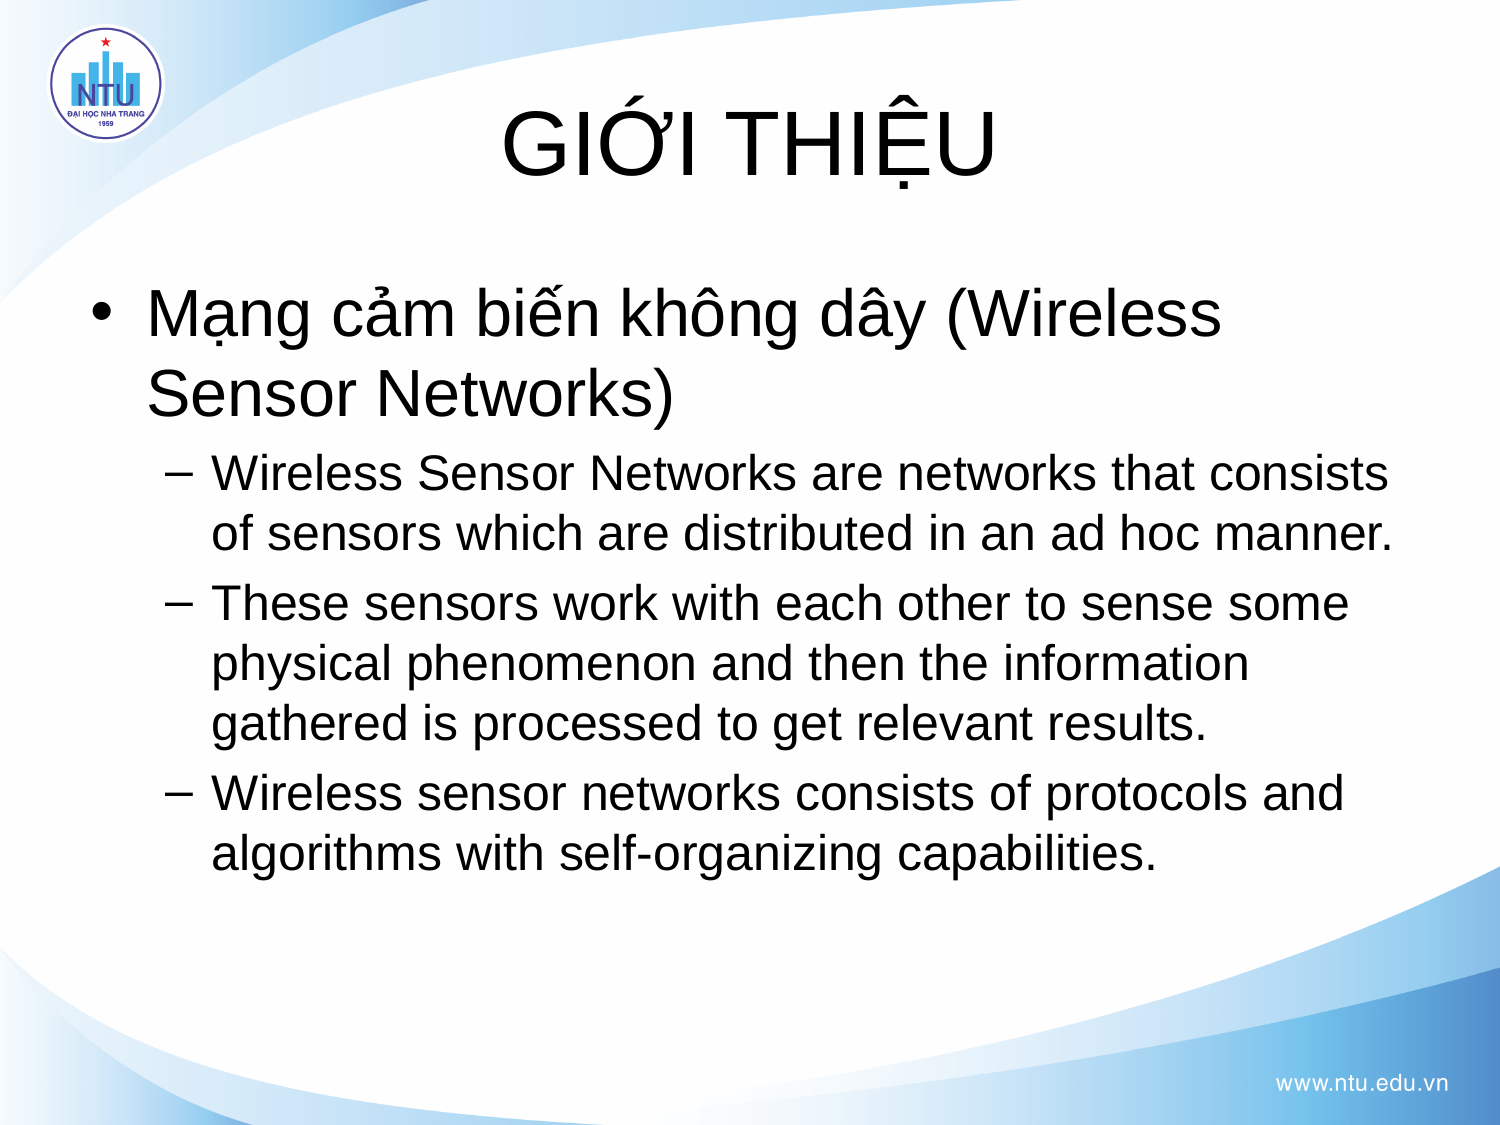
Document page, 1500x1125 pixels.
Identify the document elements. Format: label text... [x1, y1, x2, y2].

title GIỚI THIỆU [75, 45, 1425, 233]
picture [0, 0, 1500, 1125]
list Mạng cảm biến không dây (Wireless Sensor Networks) Wireless Sensor Networks are networks that consists of sensors which are distributed in an ad hoc manner. These sensors work with each other to sense some physical phenomenon and then the information gathered is processed to get relevant results. Wireless sensor networks consists of protocols and algorithms with self-organizing capabilities. [75, 262, 1425, 1063]
